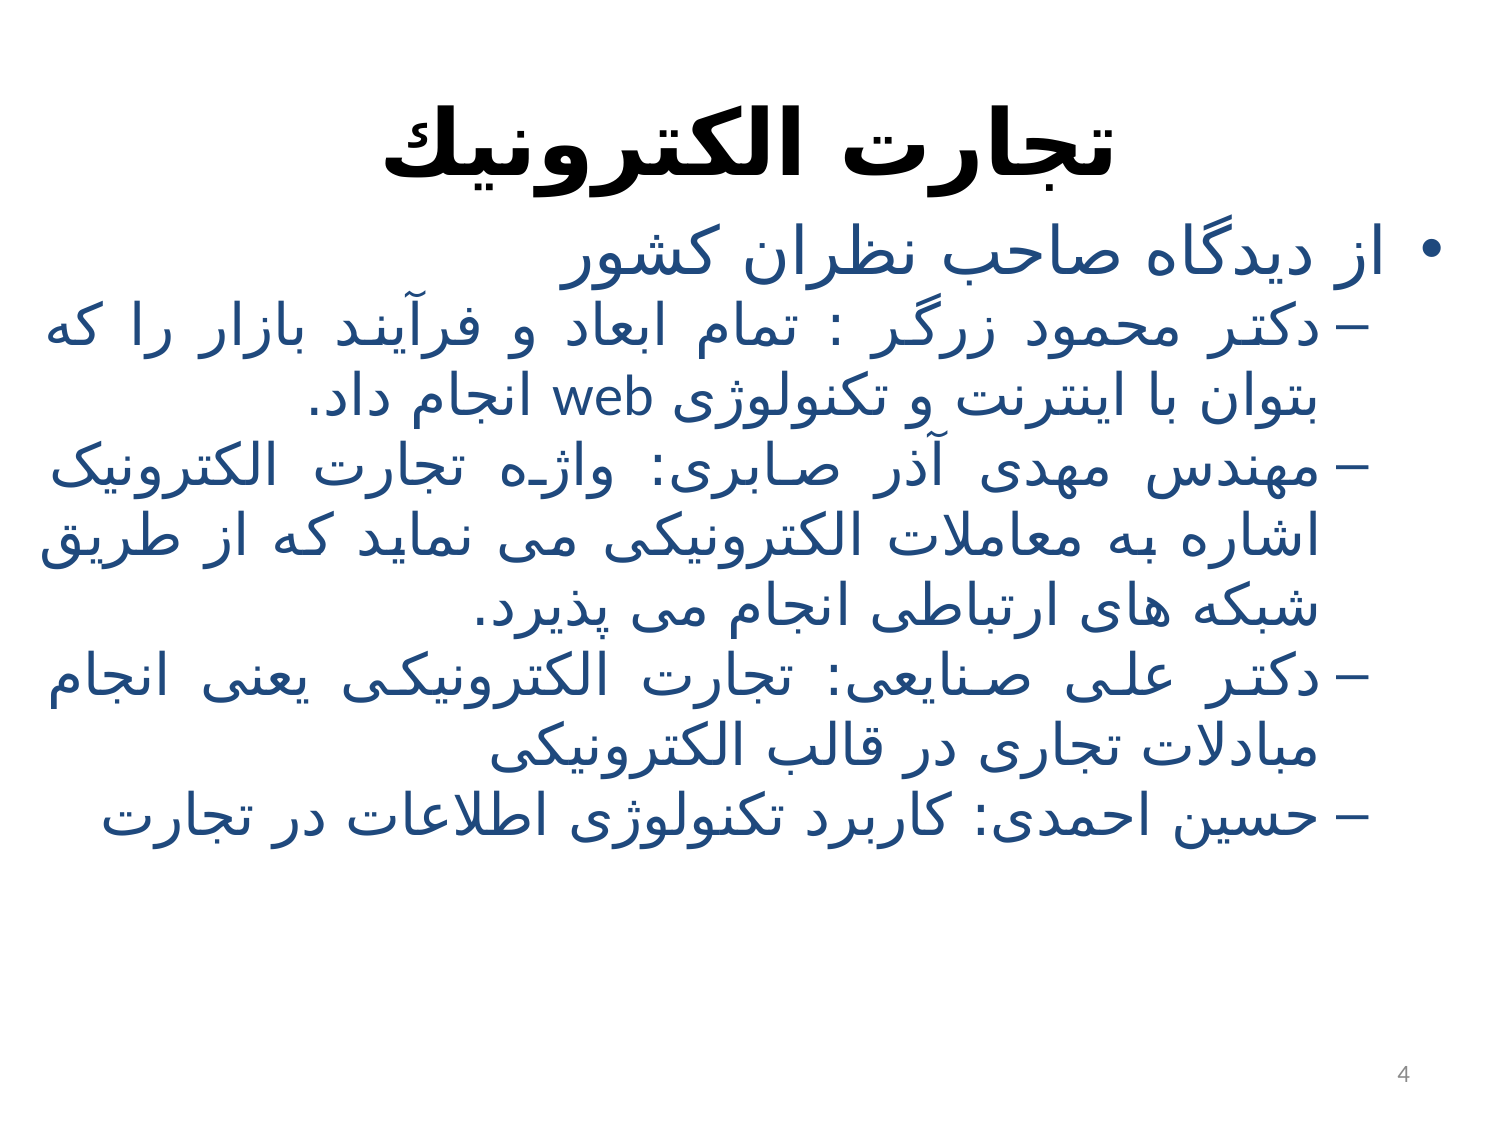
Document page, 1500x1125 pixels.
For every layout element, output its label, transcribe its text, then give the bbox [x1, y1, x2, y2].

list از دیدگاه صاحب نظران کشور دکتر محمود زرگر : تمام ابعاد و فرآیند بازار را که بتوان با اینترنت و تکنولوژی web انجام داد. مهندس مهدی آذر صابری: واژه تجارت الکترونیک اشاره به معاملات الکترونیکی می نماید که از طریق شبکه های ارتباطی انجام می پذیرد. دکتر علی صنایعی: تجارت الکترونیکی یعنی انجام مبادلات تجاری در قالب الکترونیکی حسین احمدی: کاربرد تکنولوژی اطلاعات در تجارت [21, 200, 1459, 1125]
slide_number 4 [1074, 1042, 1425, 1103]
title تجارت الكترونيك [75, 45, 1425, 200]
